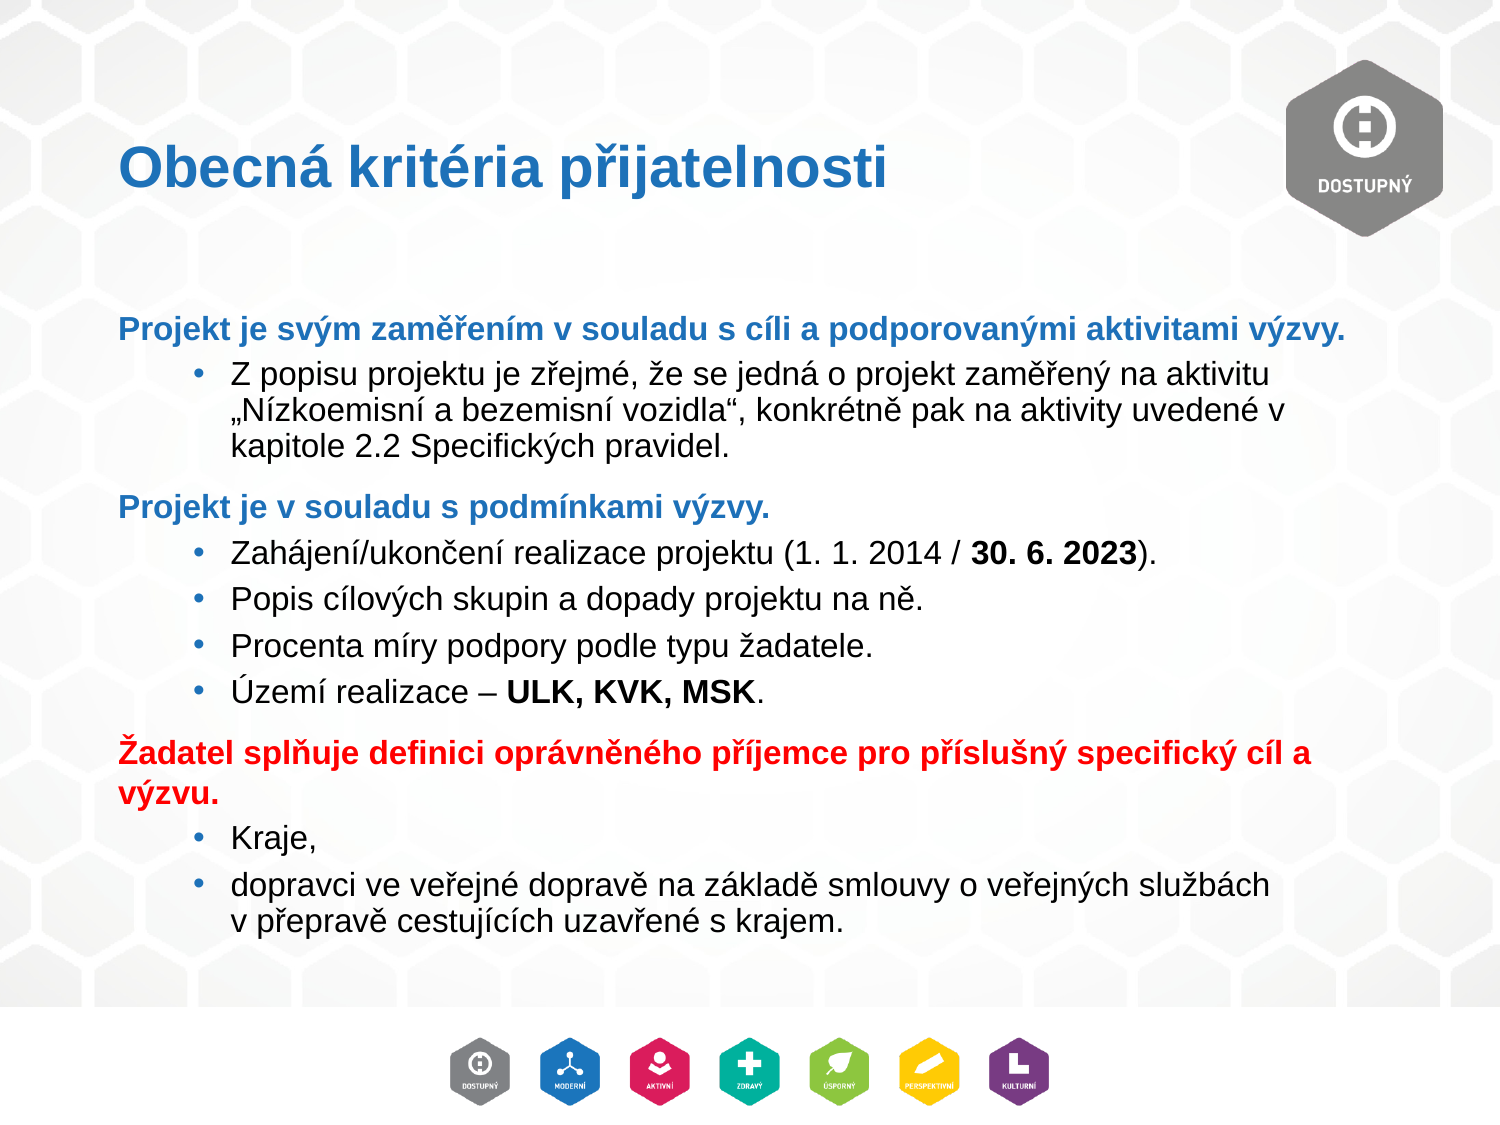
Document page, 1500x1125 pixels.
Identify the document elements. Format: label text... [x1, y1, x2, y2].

title Obecná kritéria přijatelnosti [103, 59, 1397, 278]
list Projekt je svým zaměřením v souladu s cíli a podporovanými aktivitami výzvy. Z popisu projektu je zřejmé, že se jedná o projekt zaměřený na aktivitu „Nízkoemisní a bezemisní vozidla“, konkrétně pak na aktivity uvedené v kapitole 2.2 Specifických pravidel. Projekt je v souladu s podmínkami výzvy. Zahájení/ukončení realizace projektu (1. 1. 2014 / 30. 6. 2023). Popis cílových skupin a dopady projektu na ně. Procenta míry podpory podle typu žadatele. Území realizace – ULK, KVK, MSK. Žadatel splňuje definici oprávněného příjemce pro příslušný specifický cíl a výzvu. Kraje, dopravci ve veřejné dopravě na základě smlouvy o veřejných službách v přepravě cestujících uzavřené s krajem. [103, 299, 1397, 1014]
picture [430, 1014, 1070, 1125]
picture [0, 0, 1500, 1007]
